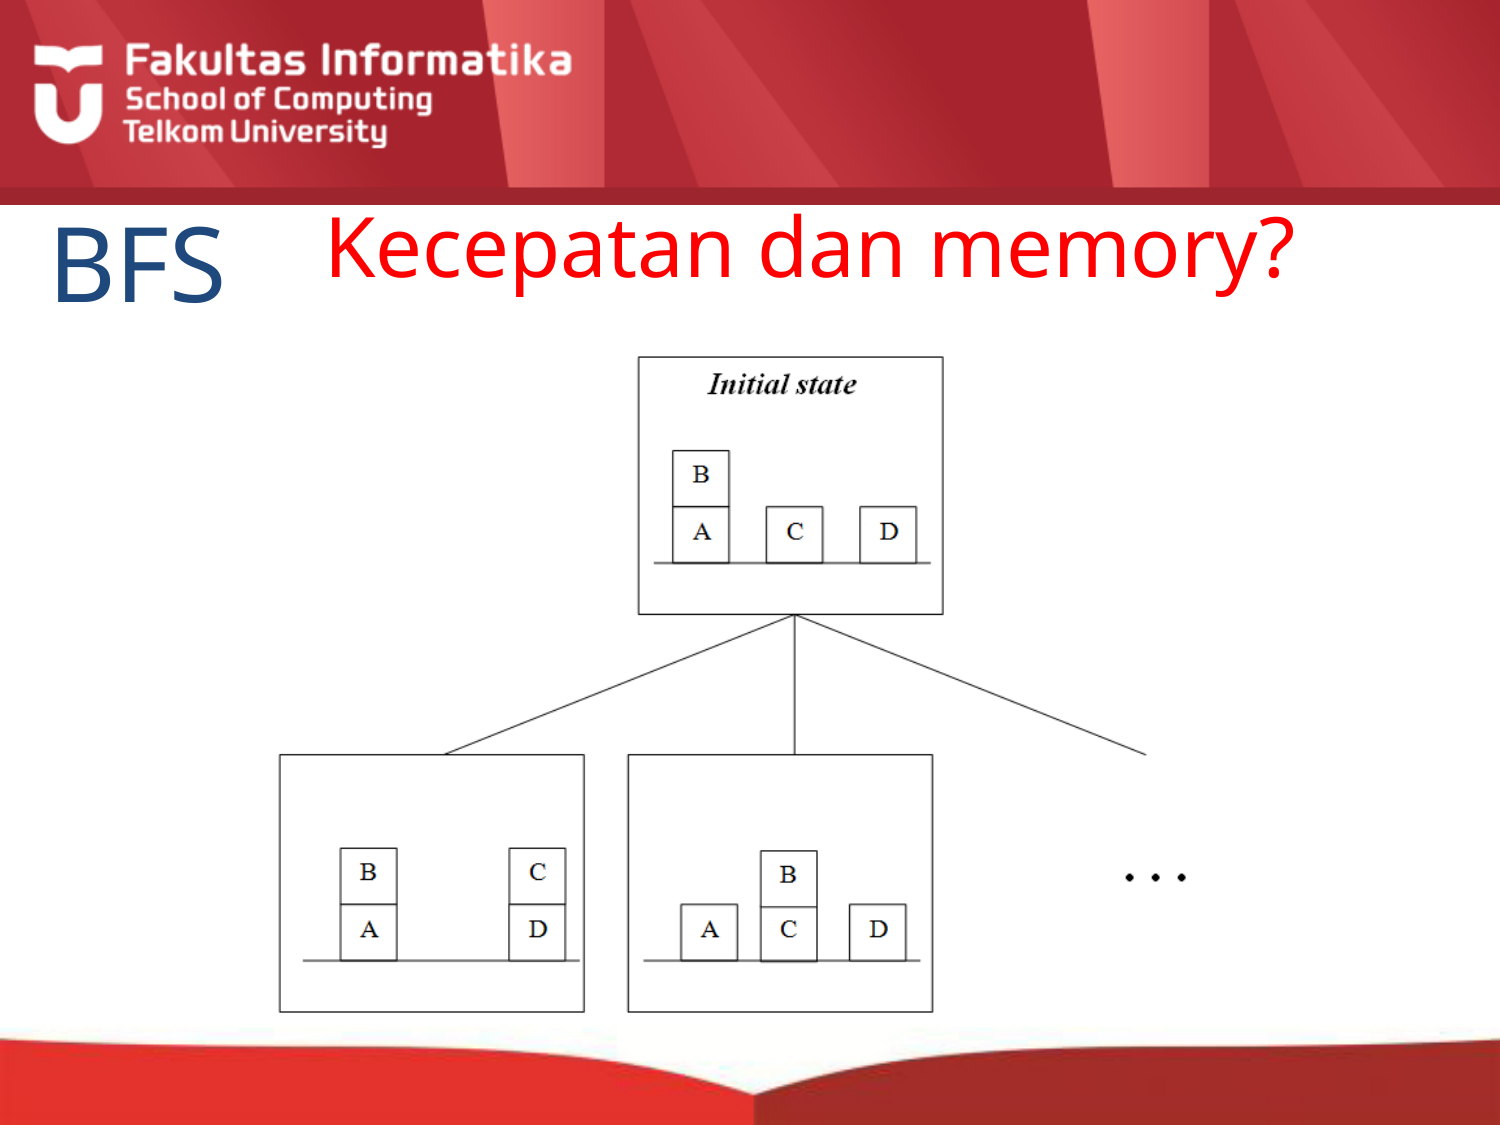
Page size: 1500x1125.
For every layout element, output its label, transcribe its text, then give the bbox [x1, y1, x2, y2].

text_box Kecepatan dan memory? [309, 186, 1312, 302]
title BFS [33, 166, 1396, 355]
picture [276, 354, 1213, 1019]
picture [0, 1024, 1500, 1125]
picture [0, 0, 1500, 205]
